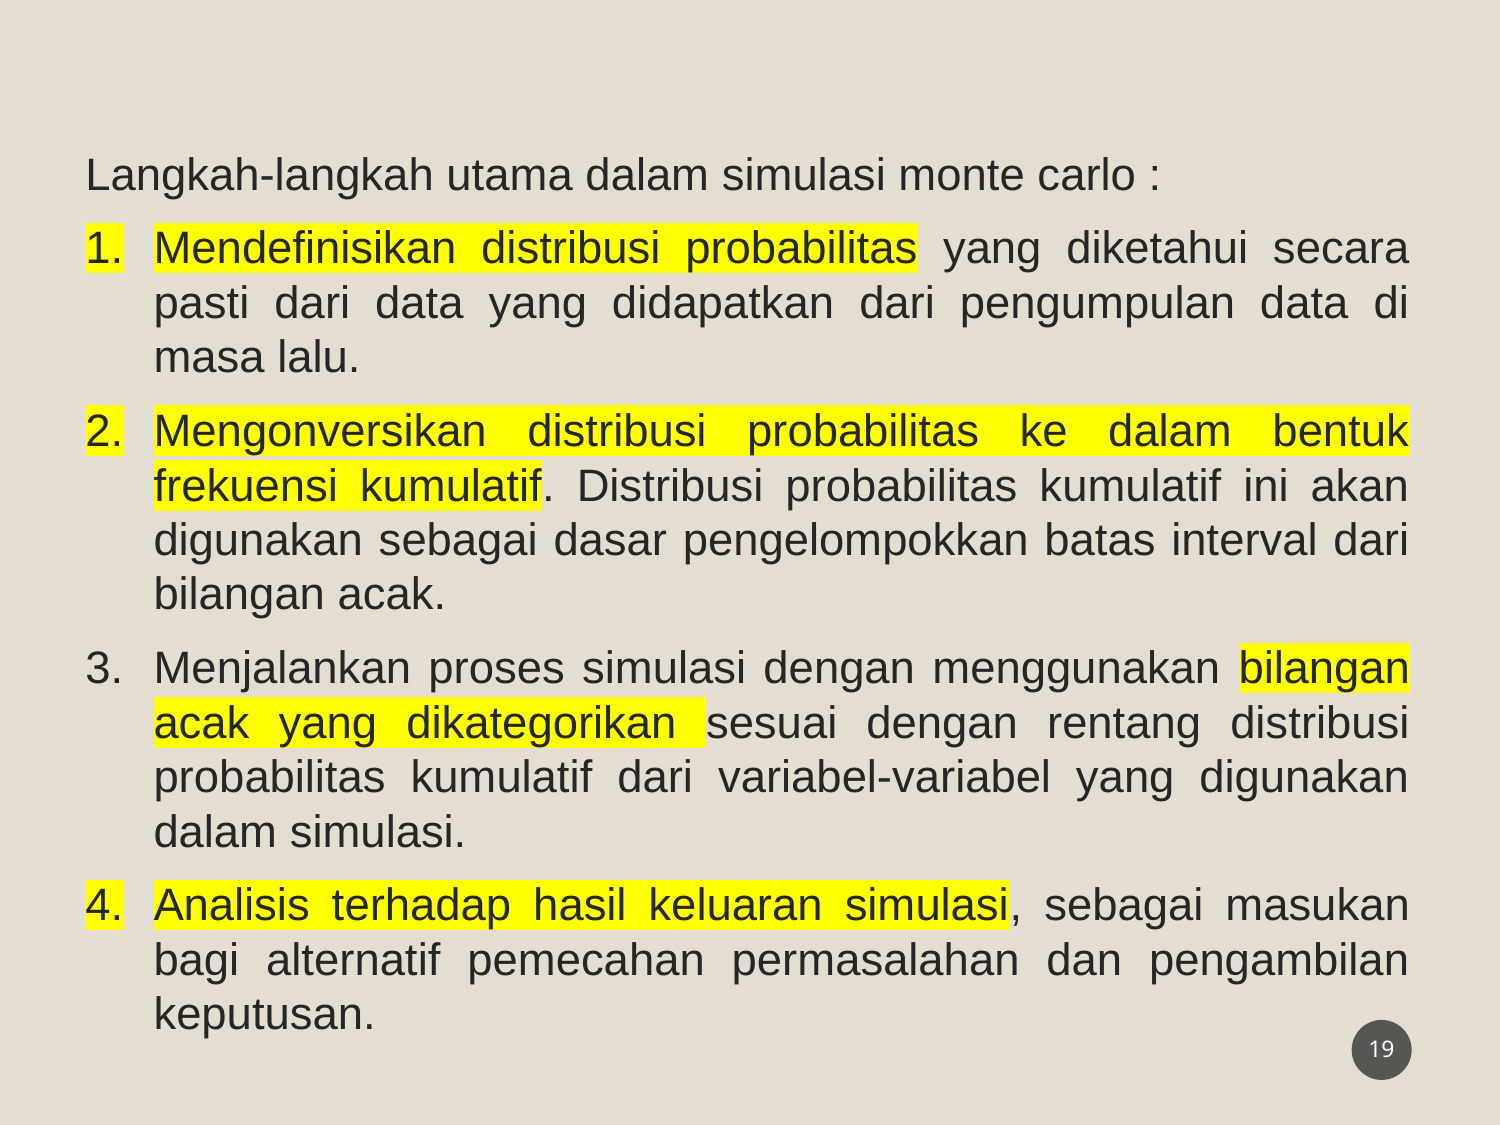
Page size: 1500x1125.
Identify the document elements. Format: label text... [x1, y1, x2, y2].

list Langkah-langkah utama dalam simulasi monte carlo : Mendefinisikan distribusi probabilitas yang diketahui secara pasti dari data yang didapatkan dari pengumpulan data di masa lalu. Mengonversikan distribusi probabilitas ke dalam bentuk frekuensi kumulatif. Distribusi probabilitas kumulatif ini akan digunakan sebagai dasar pengelompokkan batas interval dari bilangan acak. Menjalankan proses simulasi dengan menggunakan bilangan acak yang dikategorikan sesuai dengan rentang distribusi probabilitas kumulatif dari variabel-variabel yang digunakan dalam simulasi. Analisis terhadap hasil keluaran simulasi, sebagai masukan bagi alternatif pemecahan permasalahan dan pengambilan keputusan. [70, 137, 1425, 1055]
slide_number 19 [1351, 1019, 1412, 1080]
